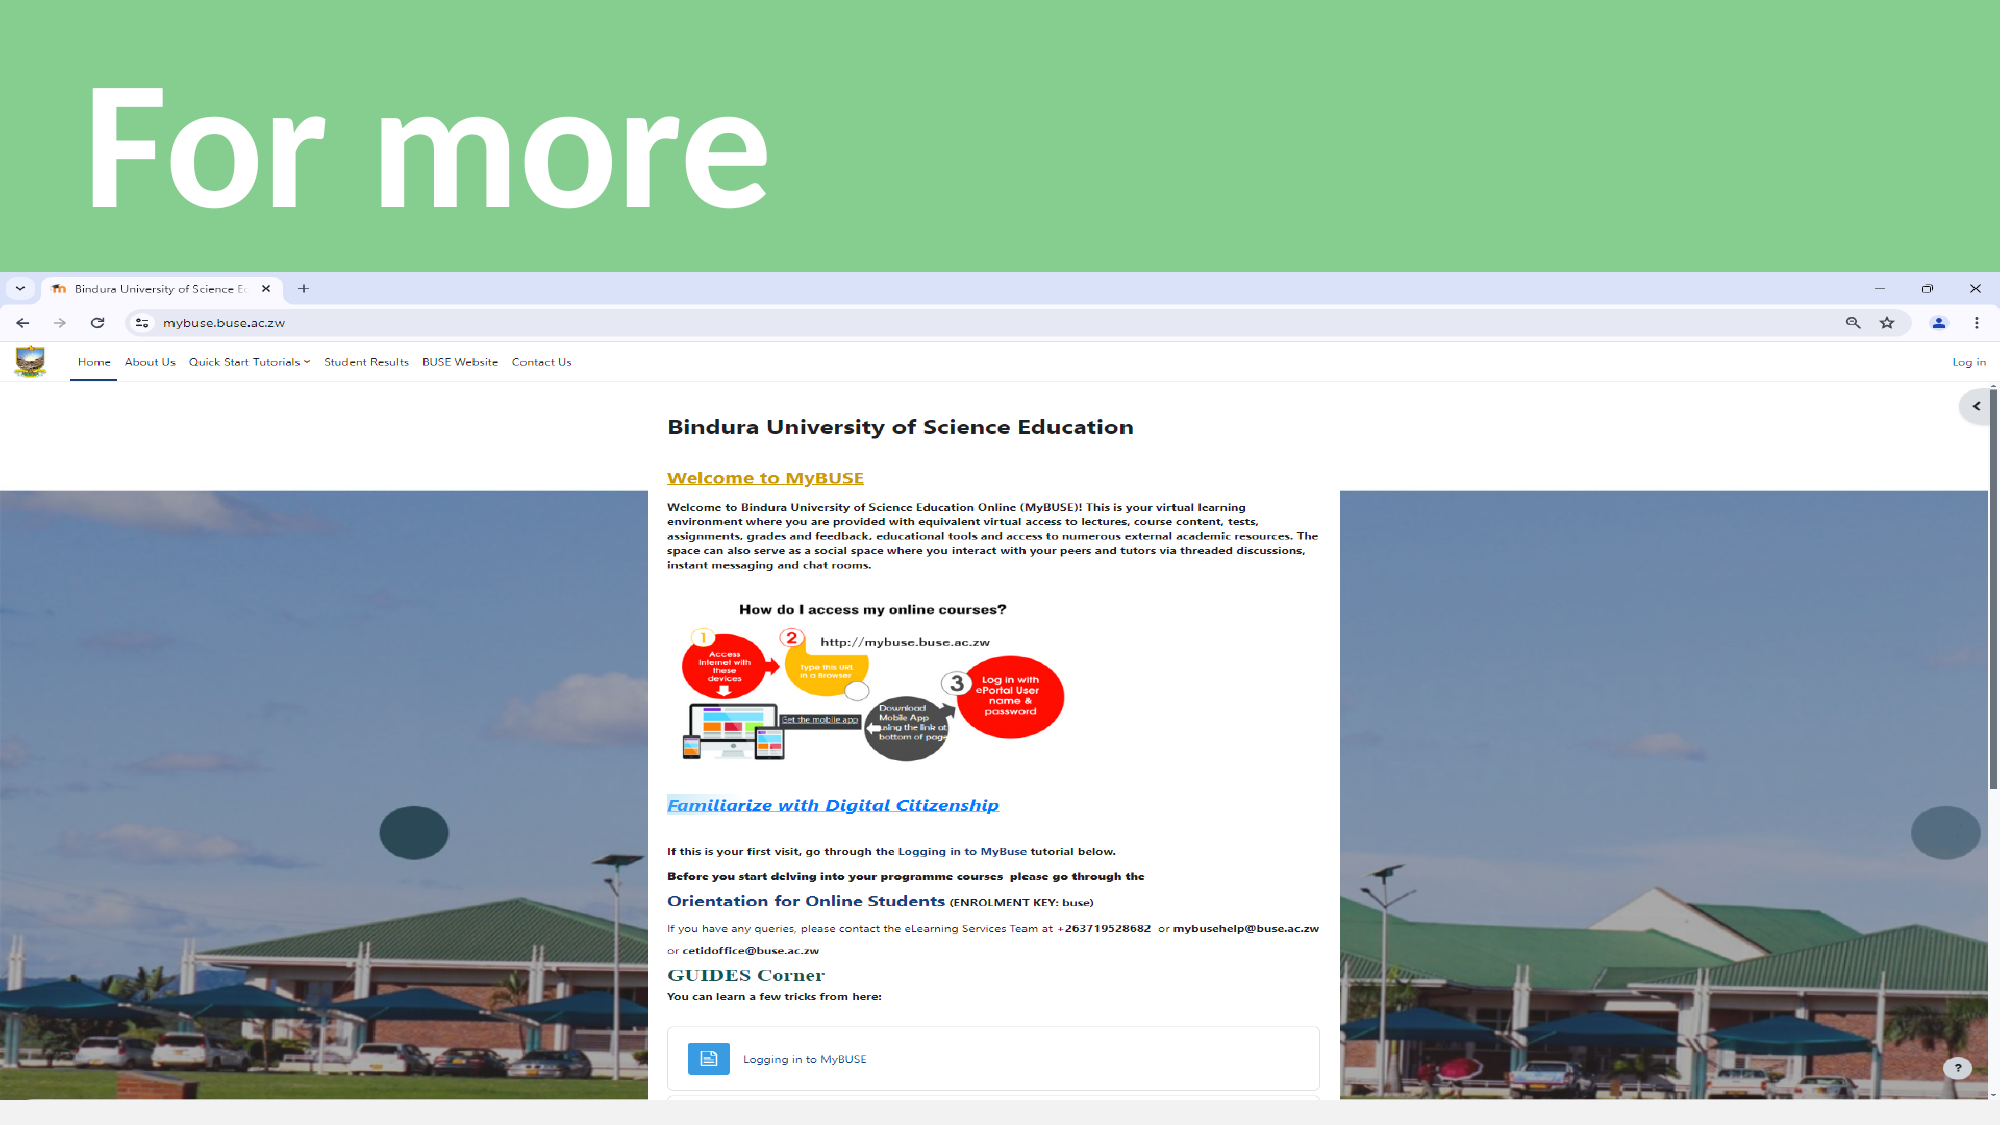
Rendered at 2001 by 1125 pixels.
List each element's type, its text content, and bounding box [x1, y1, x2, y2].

title For more [68, 35, 1863, 261]
picture [0, 272, 2000, 1100]
